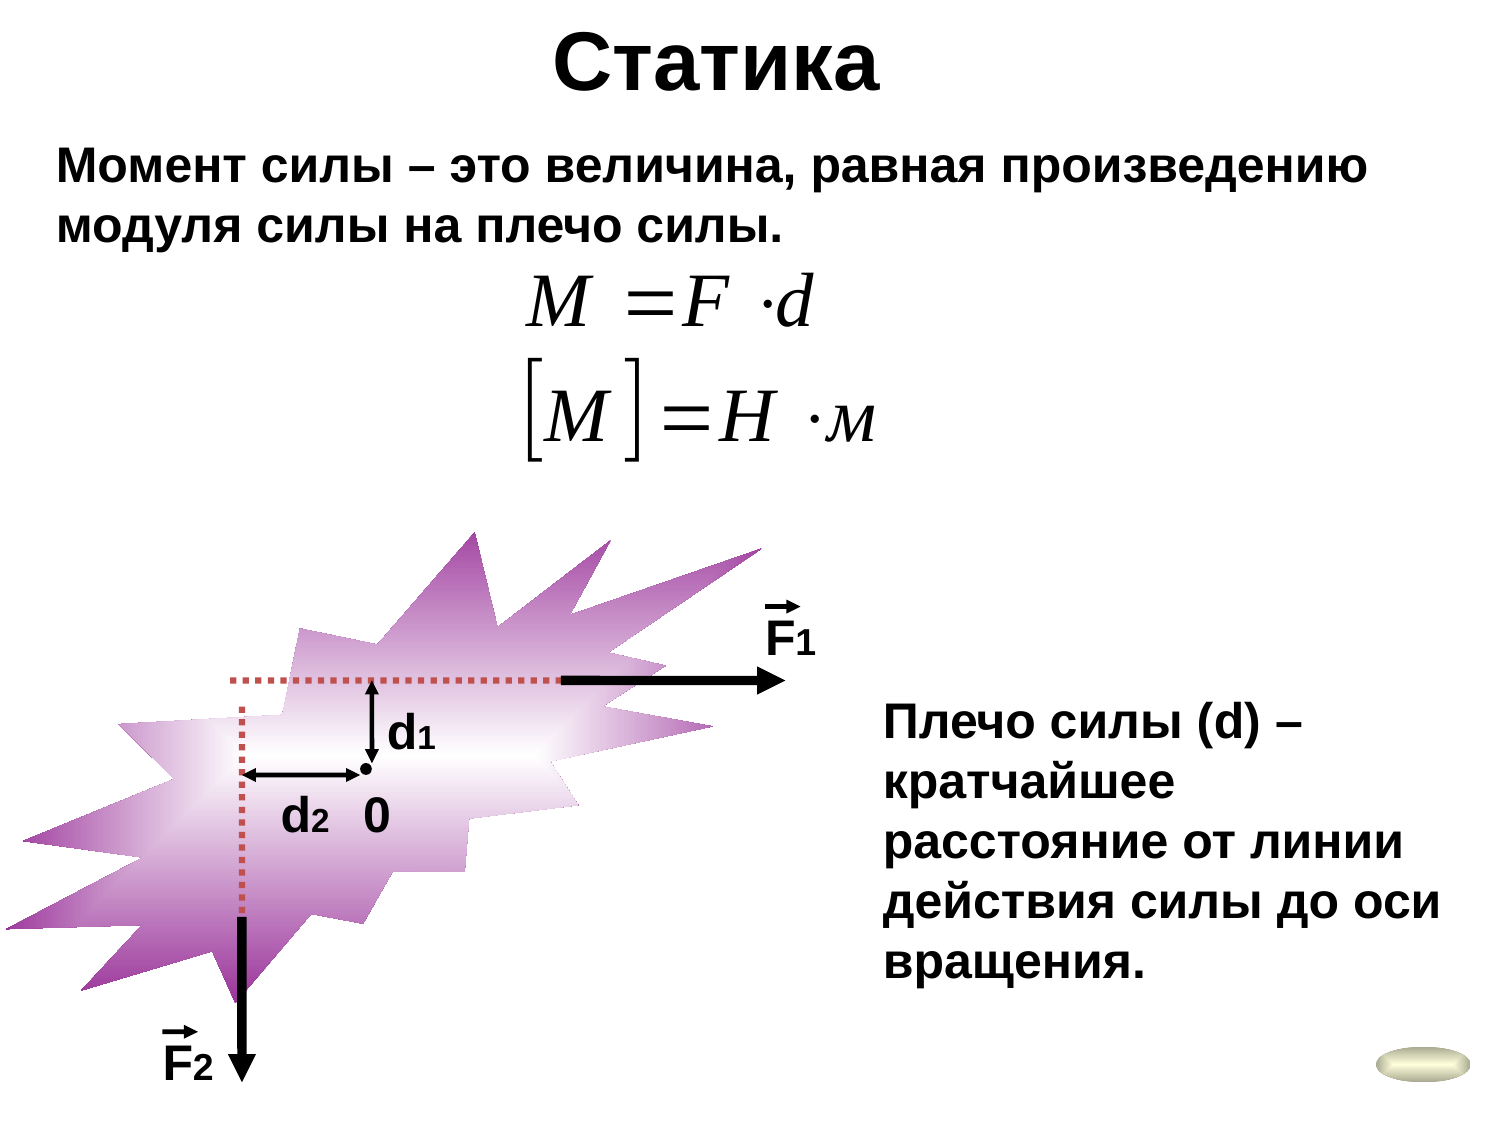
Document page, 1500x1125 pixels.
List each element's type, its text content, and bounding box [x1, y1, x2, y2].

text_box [147, 1022, 230, 1099]
text_box Плечо силы (d) – кратчайшее расстояние от линии действия силы до оси вращения. [868, 680, 1471, 996]
text_box [235, 944, 249, 1083]
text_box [241, 774, 361, 851]
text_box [513, 255, 892, 474]
text_box Момент силы – это величина, равная произведению модуля силы на плечо силы. [41, 125, 1459, 261]
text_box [371, 680, 452, 768]
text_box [0, 573, 810, 937]
text_box Статика [538, 0, 895, 115]
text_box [749, 597, 832, 674]
text_box [1376, 1046, 1471, 1083]
